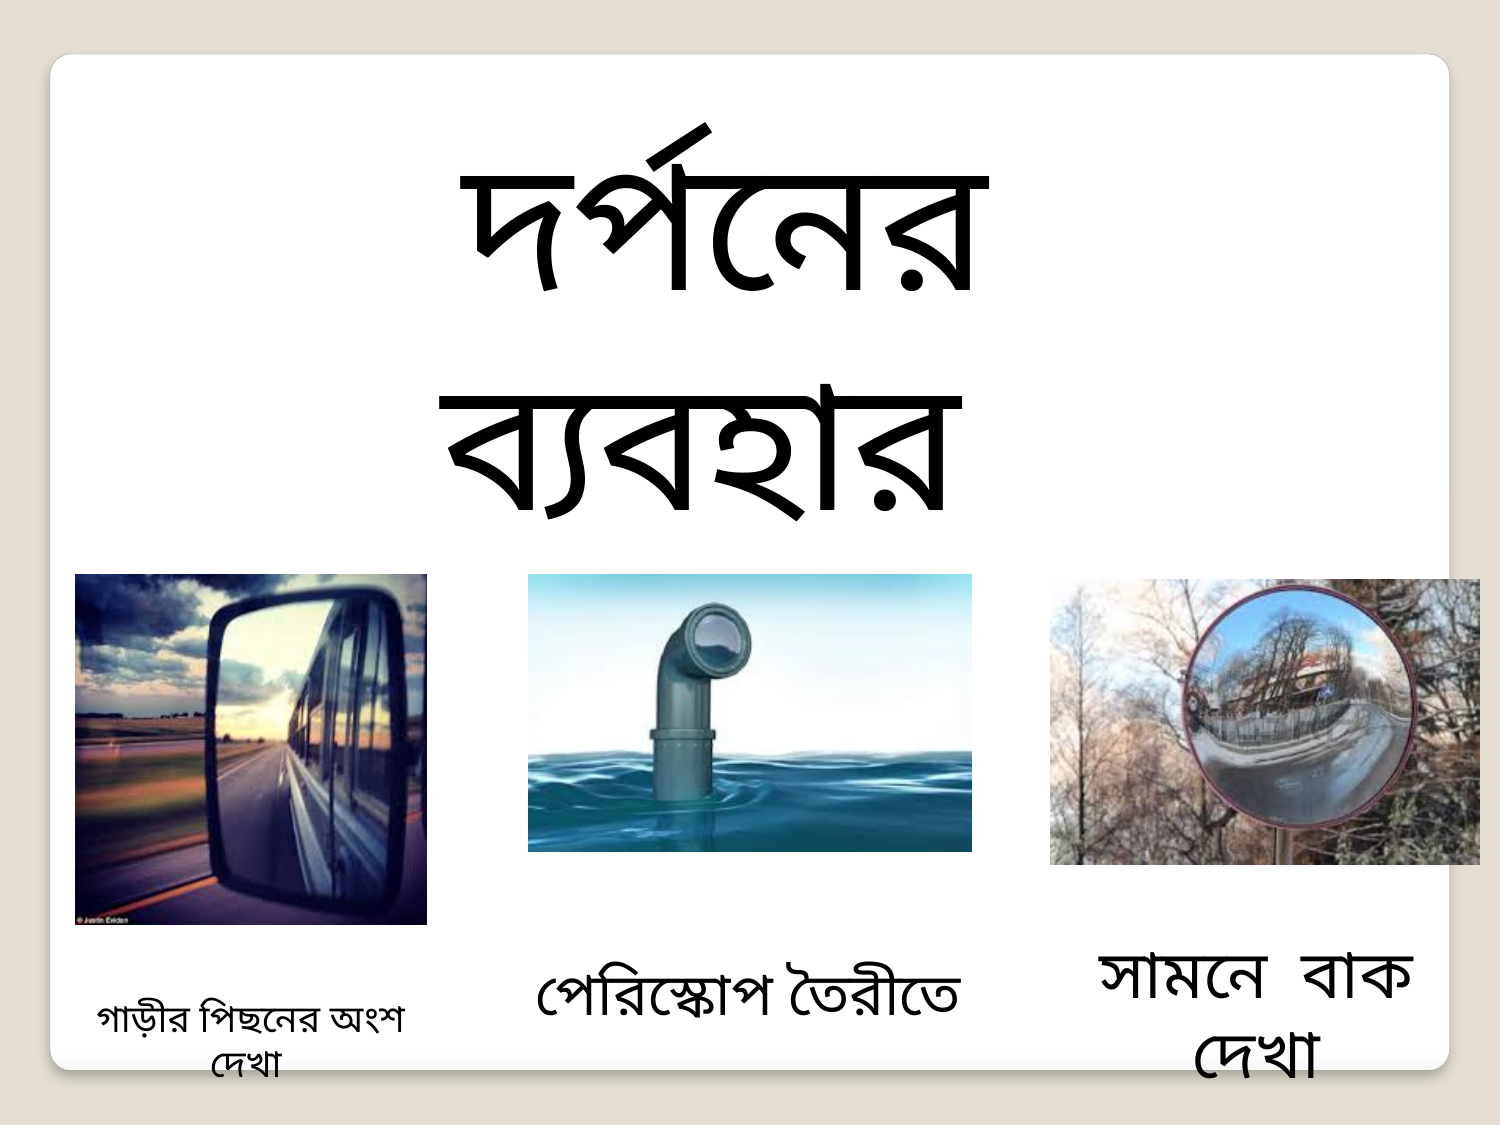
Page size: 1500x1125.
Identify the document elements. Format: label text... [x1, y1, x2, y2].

picture [527, 574, 973, 852]
text_box দর্পনের ব্যবহার [174, 99, 1275, 555]
text_box গাড়ীর পিছনের অংশ দেখা [75, 987, 427, 1093]
picture [1049, 578, 1480, 866]
text_box পেরিস্কোপ তৈরীতে [512, 950, 1000, 1035]
picture [74, 574, 427, 926]
text_box সামনে বাক দেখা [1050, 924, 1463, 1100]
